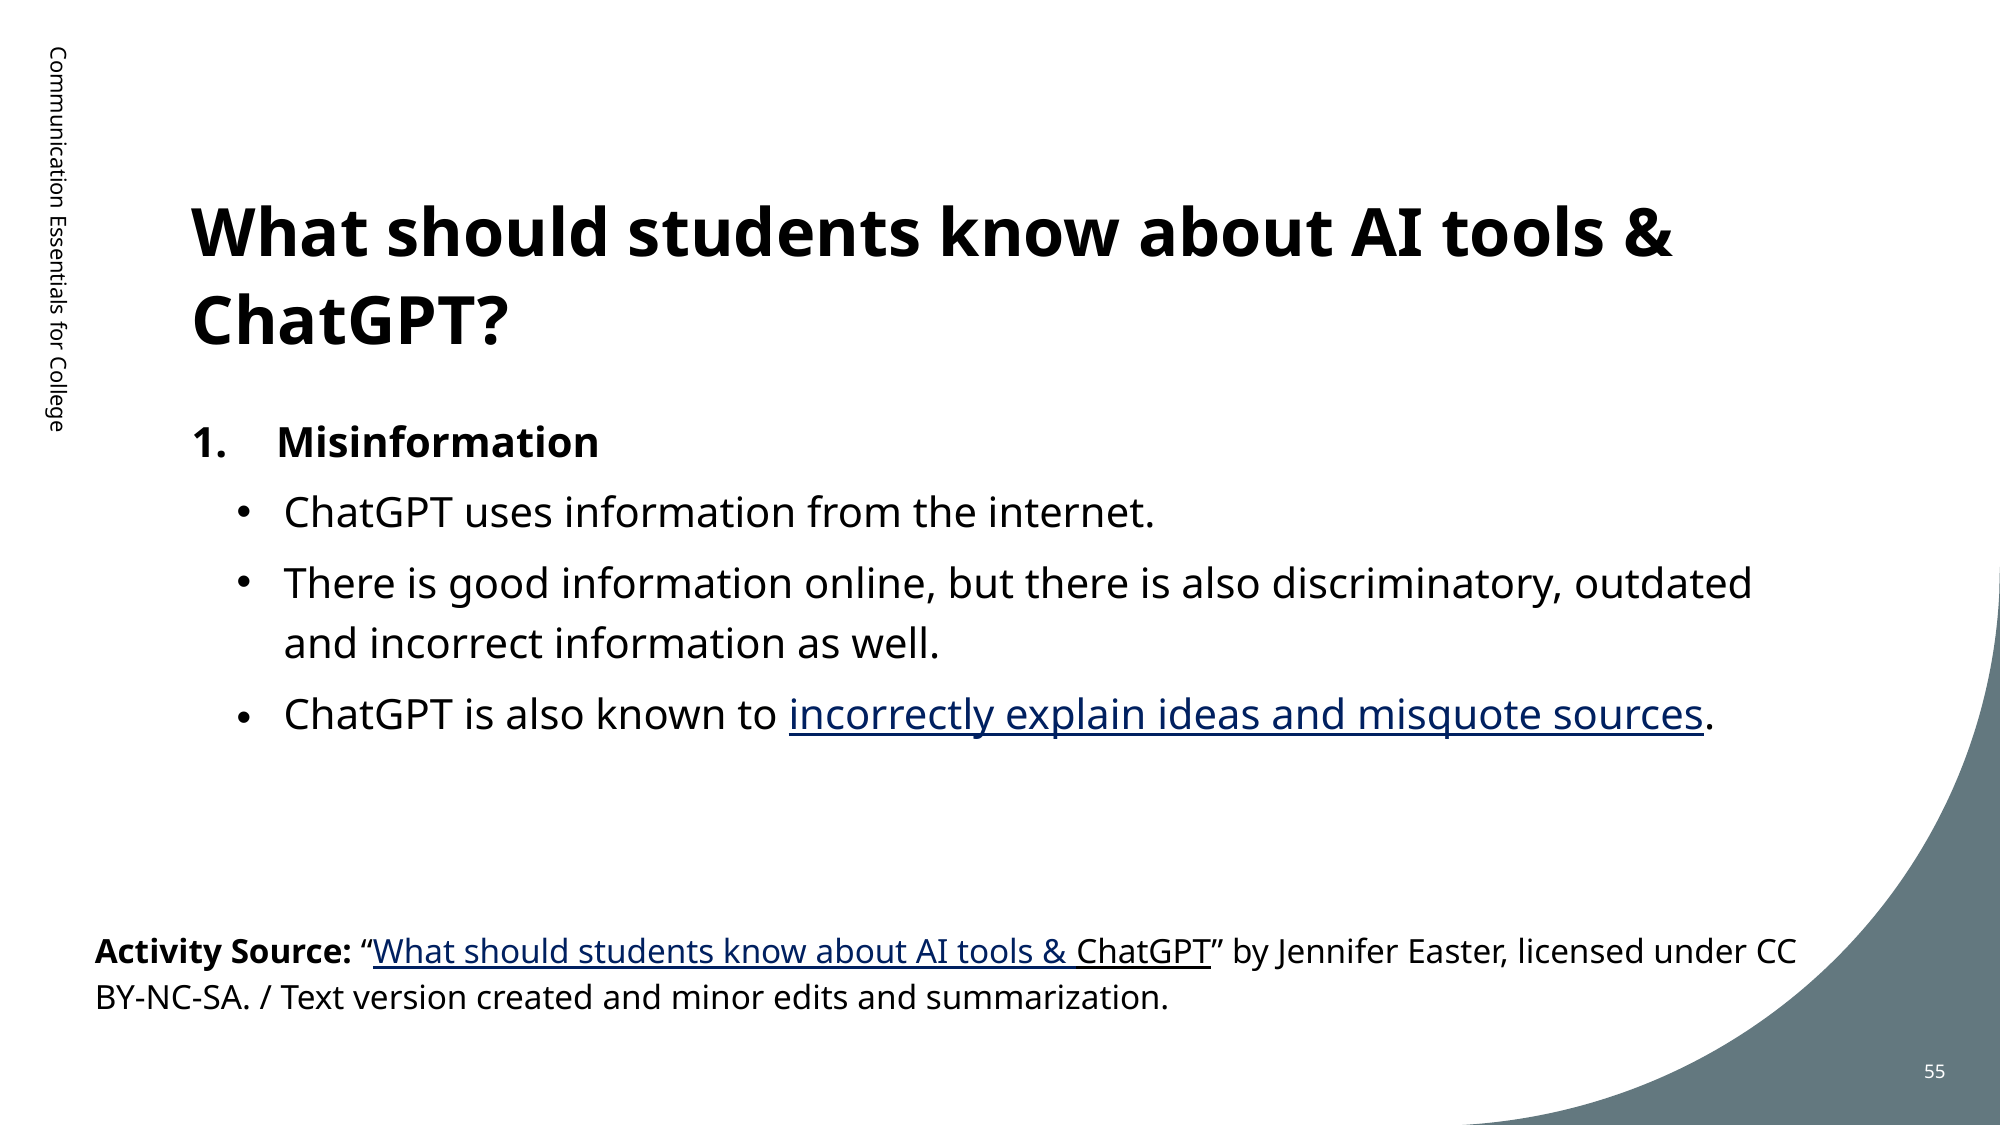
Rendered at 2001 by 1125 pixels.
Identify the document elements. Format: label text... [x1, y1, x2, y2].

slide_number 55 [1893, 1042, 1961, 1103]
footer Communication Essentials for College [20, 31, 80, 661]
title What should students know about AI tools & ChatGPT? [176, 118, 1809, 366]
text_box Activity Source: “What should students know about AI tools & ChatGPT” by Jennifer Easter, licensed under CC BY-NC-SA. / Text version created and minor edits and summarization. [79, 923, 1814, 1024]
list Misinformation ChatGPT uses information from the internet. There is good information online, but there is also discriminatory, outdated and incorrect information as well. ChatGPT is also known to incorrectly explain ideas and misquote sources. [176, 398, 1809, 923]
